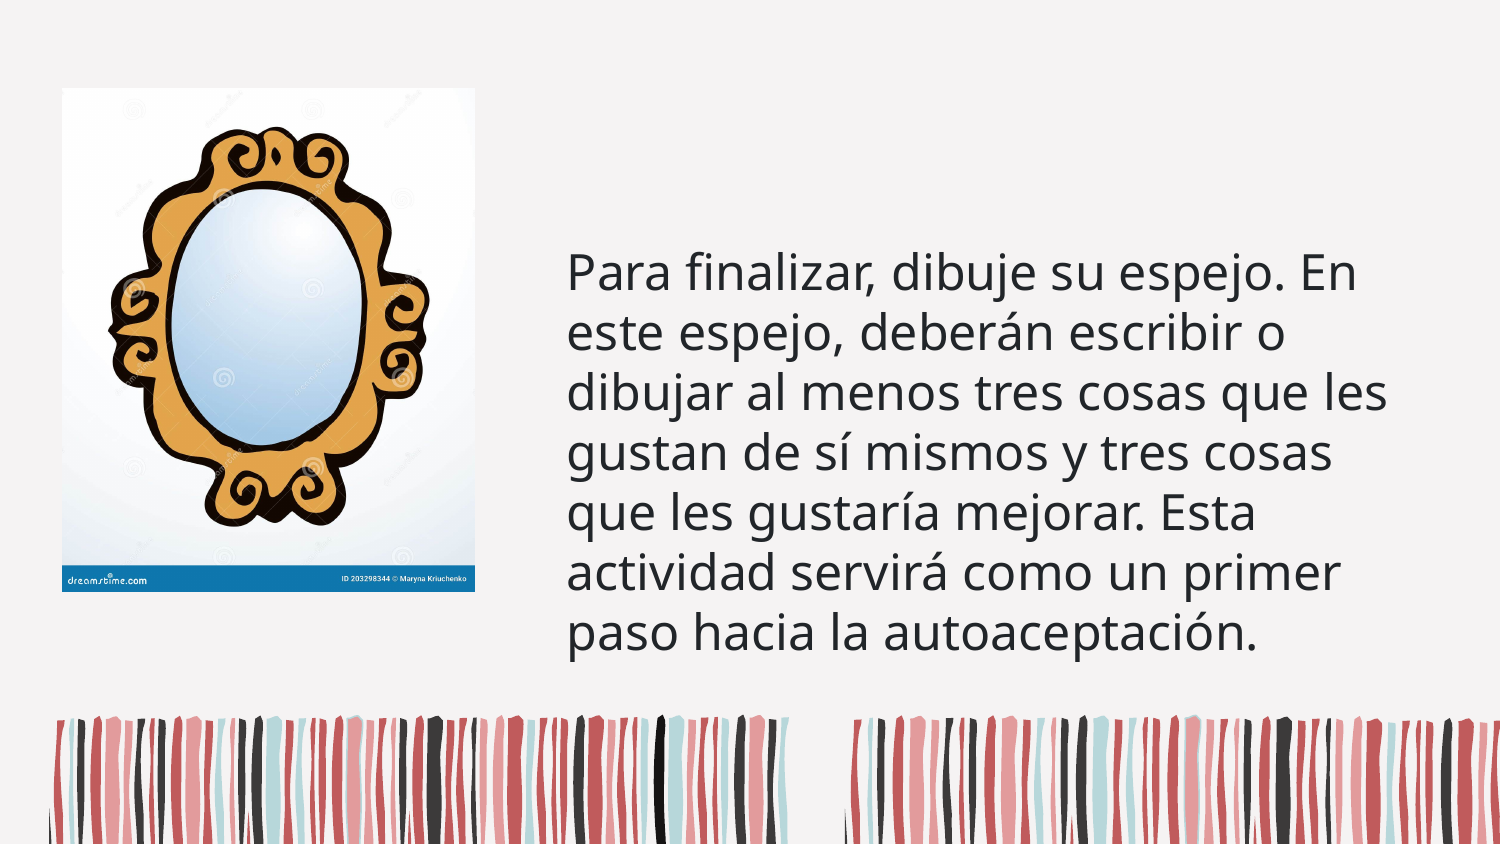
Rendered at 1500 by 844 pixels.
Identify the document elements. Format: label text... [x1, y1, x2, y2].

picture [62, 88, 476, 592]
text_box Para finalizar, dibuje su espejo. En este espejo, deberán escribir o dibujar al menos tres cosas que les gustan de sí mismos y tres cosas que les gustaría mejorar. Esta actividad servirá como un primer paso hacia la autoaceptación. [552, 232, 1419, 668]
